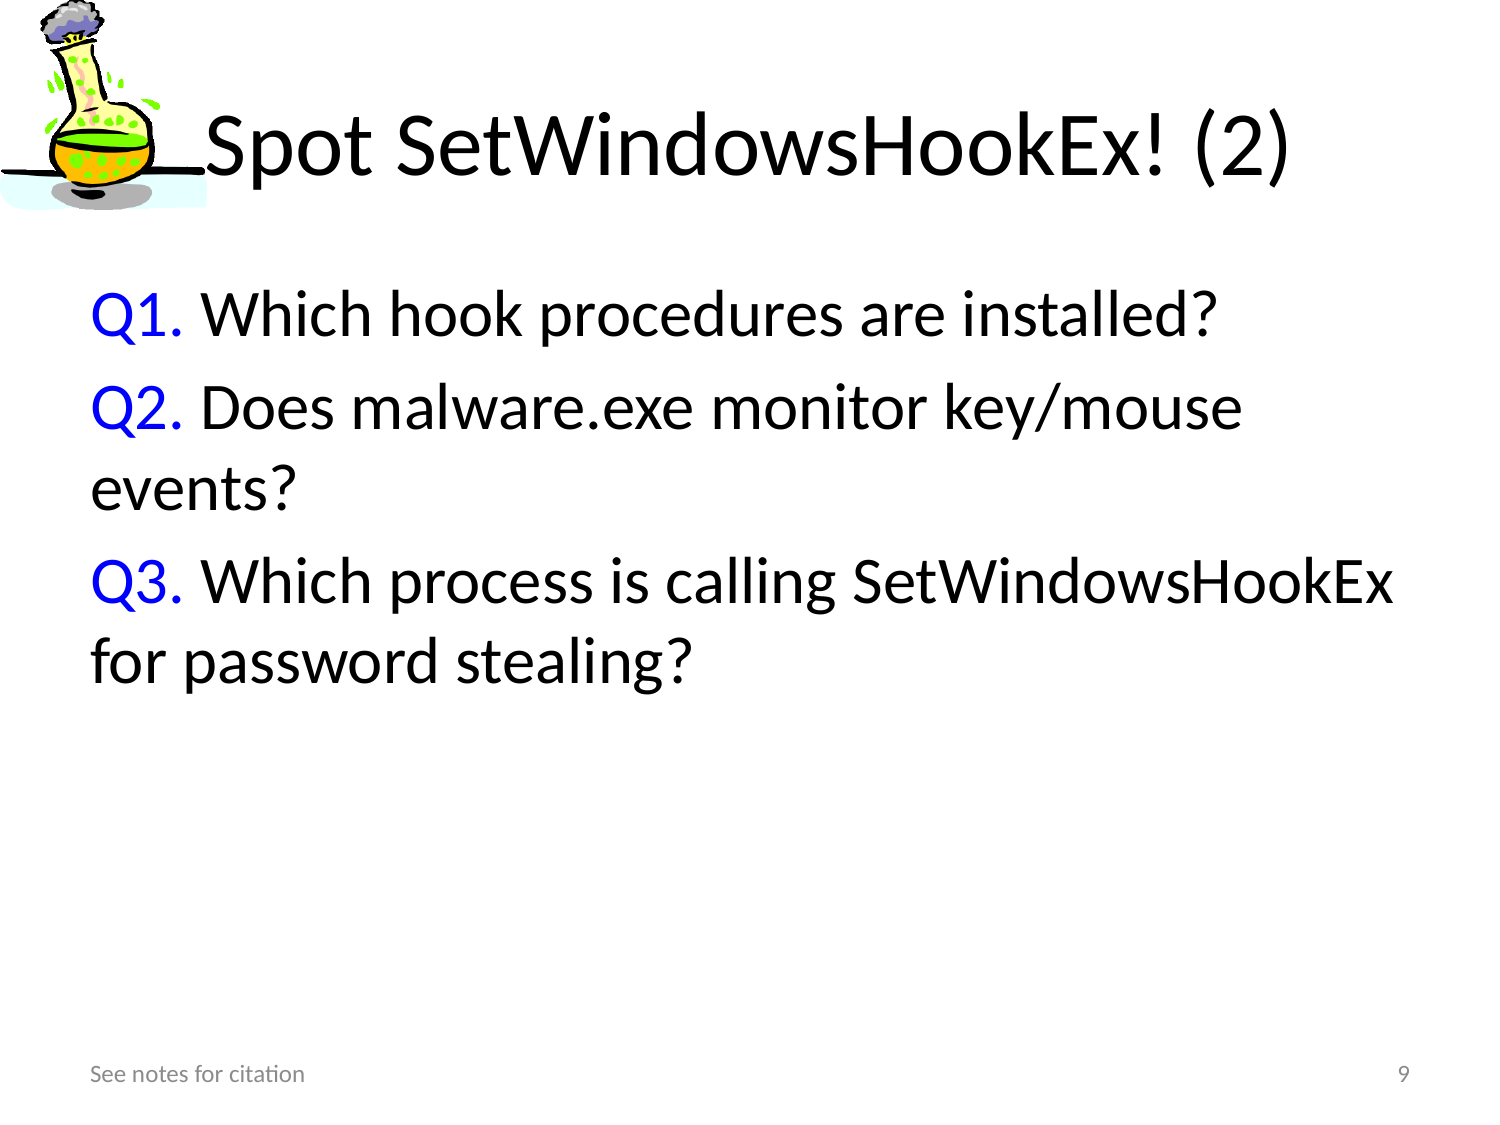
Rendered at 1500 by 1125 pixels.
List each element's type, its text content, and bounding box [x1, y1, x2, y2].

slide_number See notes for citation [75, 1042, 425, 1103]
picture [0, 0, 207, 210]
list Q1. Which hook procedures are installed? Q2. Does malware.exe monitor key/mouse events? Q3. Which process is calling SetWindowsHookEx for password stealing? [75, 262, 1425, 1005]
slide_number 9 [1074, 1042, 1425, 1103]
title Spot SetWindowsHookEx! (2) [75, 45, 1425, 233]
